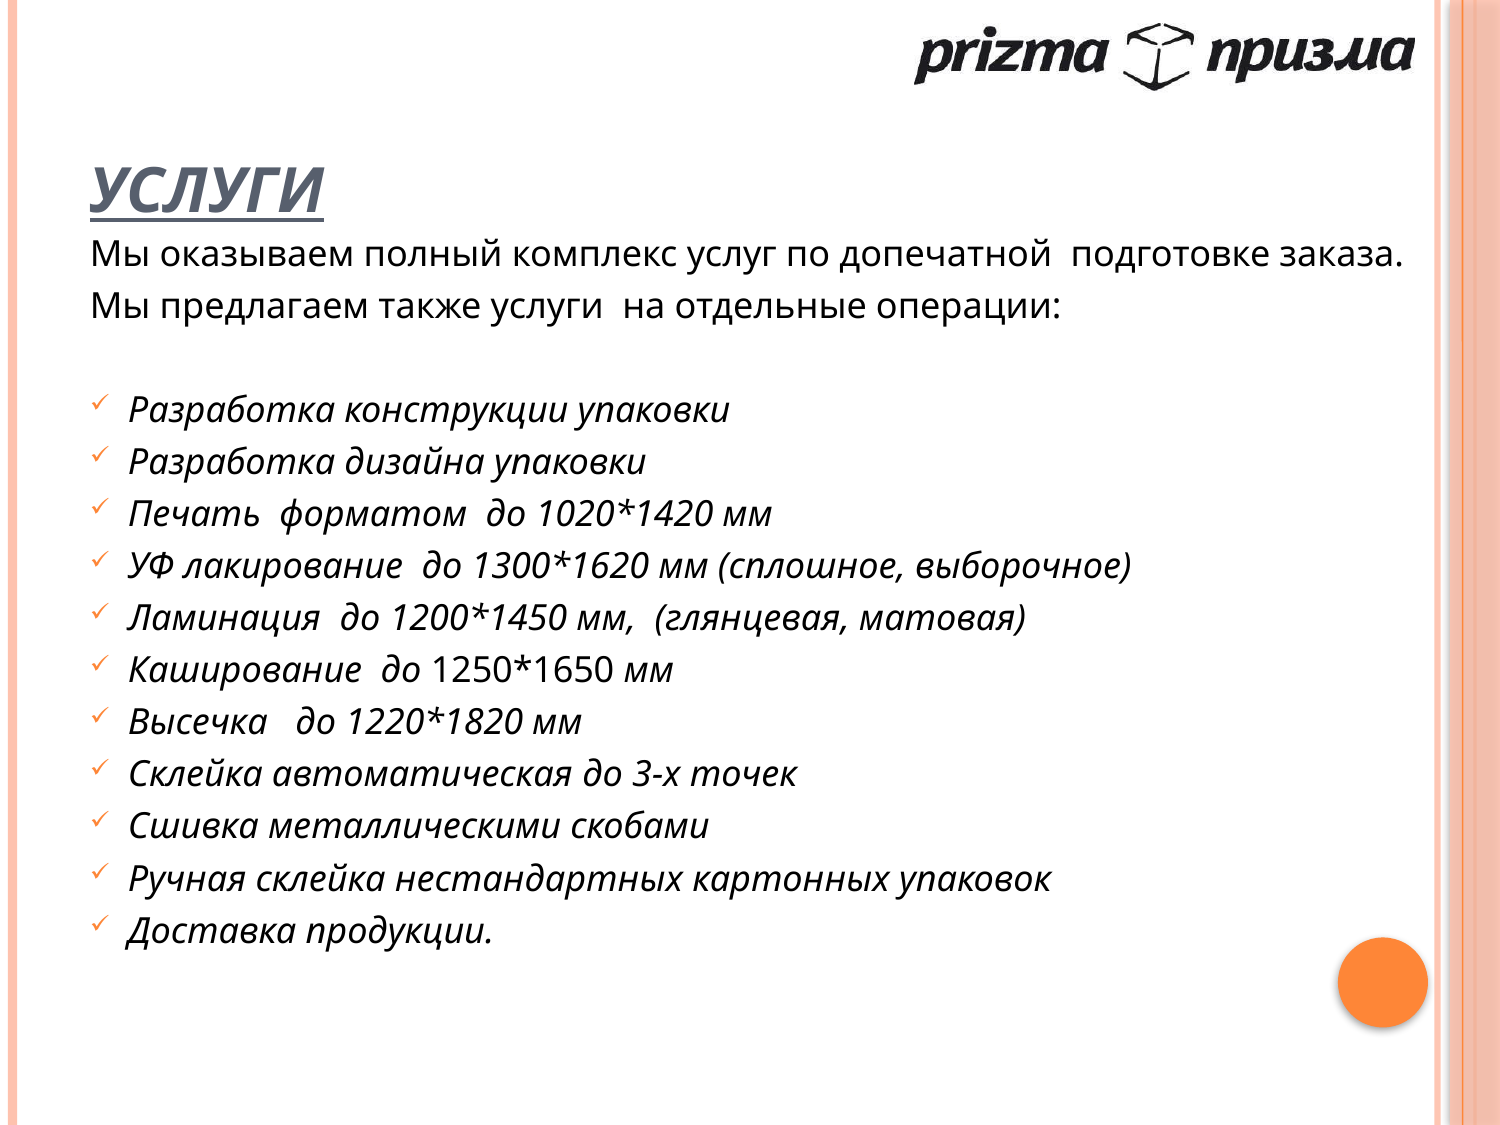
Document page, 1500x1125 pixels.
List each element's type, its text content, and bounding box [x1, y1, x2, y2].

picture [913, 22, 1416, 96]
title Услуги [75, 45, 1300, 222]
list Мы оказываем полный комплекс услуг по допечатной подготовке заказа. Мы предлагаем также услуги на отдельные операции: Разработка конструкции упаковки Разработка дизайна упаковки Печать форматом до 1020*1420 мм УФ лакирование до 1300*1620 мм (сплошное, выборочное) Ламинация до 1200*1450 мм, (глянцевая, матовая) Каширование до 1250*1650 мм Высечка до 1220*1820 мм Склейка автоматическая до 3-х точек Сшивка металлическими скобами Ручная склейка нестандартных картонных упаковок Доставка продукции. [75, 222, 1425, 1005]
